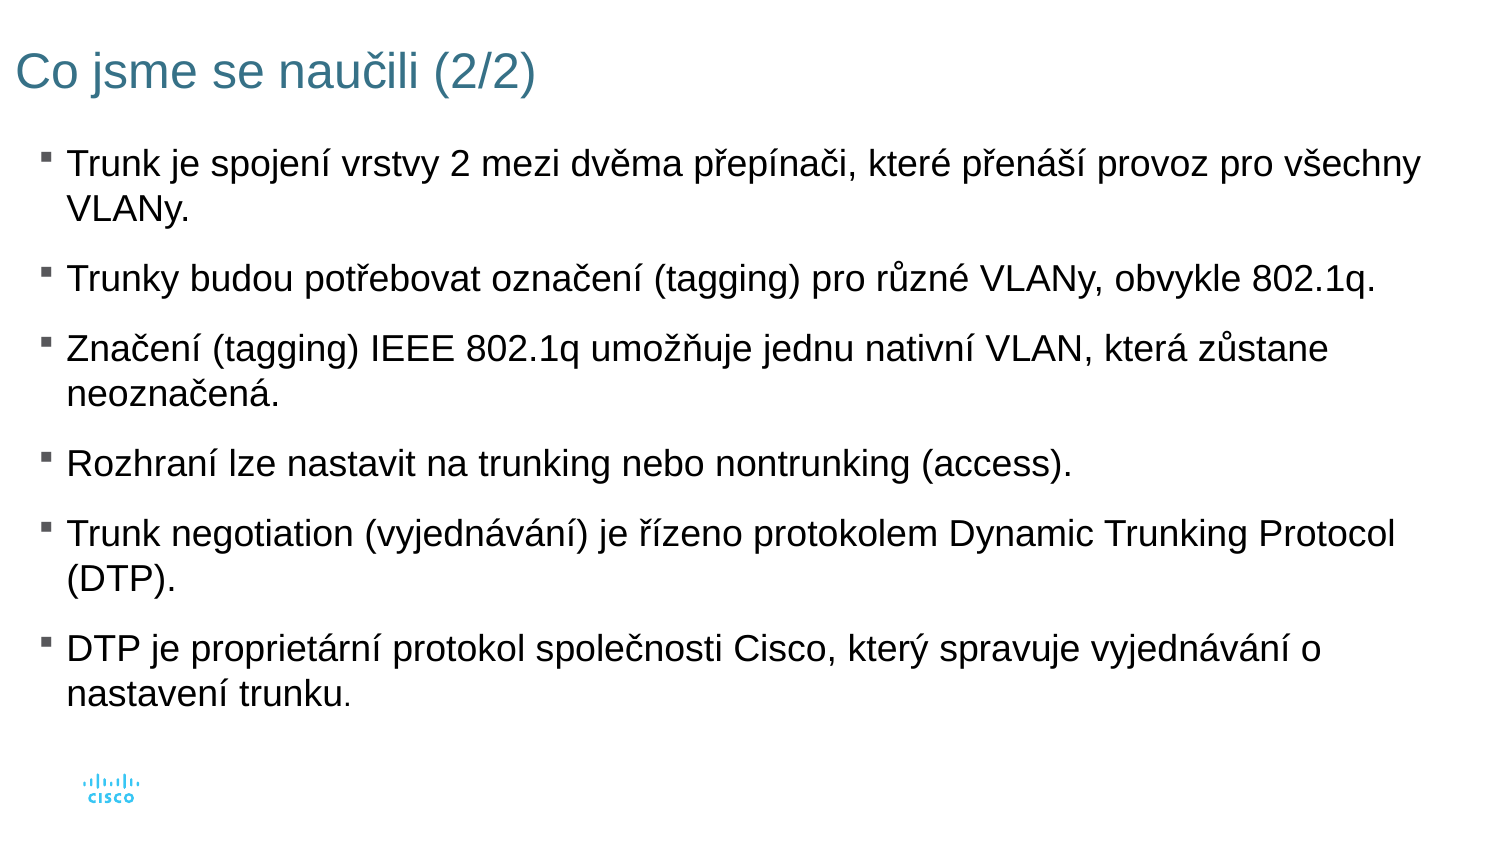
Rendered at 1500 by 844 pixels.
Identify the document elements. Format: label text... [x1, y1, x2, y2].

title Co jsme se naučili (2/2) [0, 6, 1500, 131]
list Trunk je spojení vrstvy 2 mezi dvěma přepínači, které přenáší provoz pro všechny VLANy. Trunky budou potřebovat označení (tagging) pro různé VLANy, obvykle 802.1q. Značení (tagging) IEEE 802.1q umožňuje jednu nativní VLAN, která zůstane neoznačená. Rozhraní lze nastavit na trunking nebo nontrunking (access). Trunk negotiation (vyjednávání) je řízeno protokolem Dynamic Trunking Protocol (DTP). DTP je proprietární protokol společnosti Cisco, který spravuje vyjednávání o nastavení trunku. [23, 131, 1476, 813]
